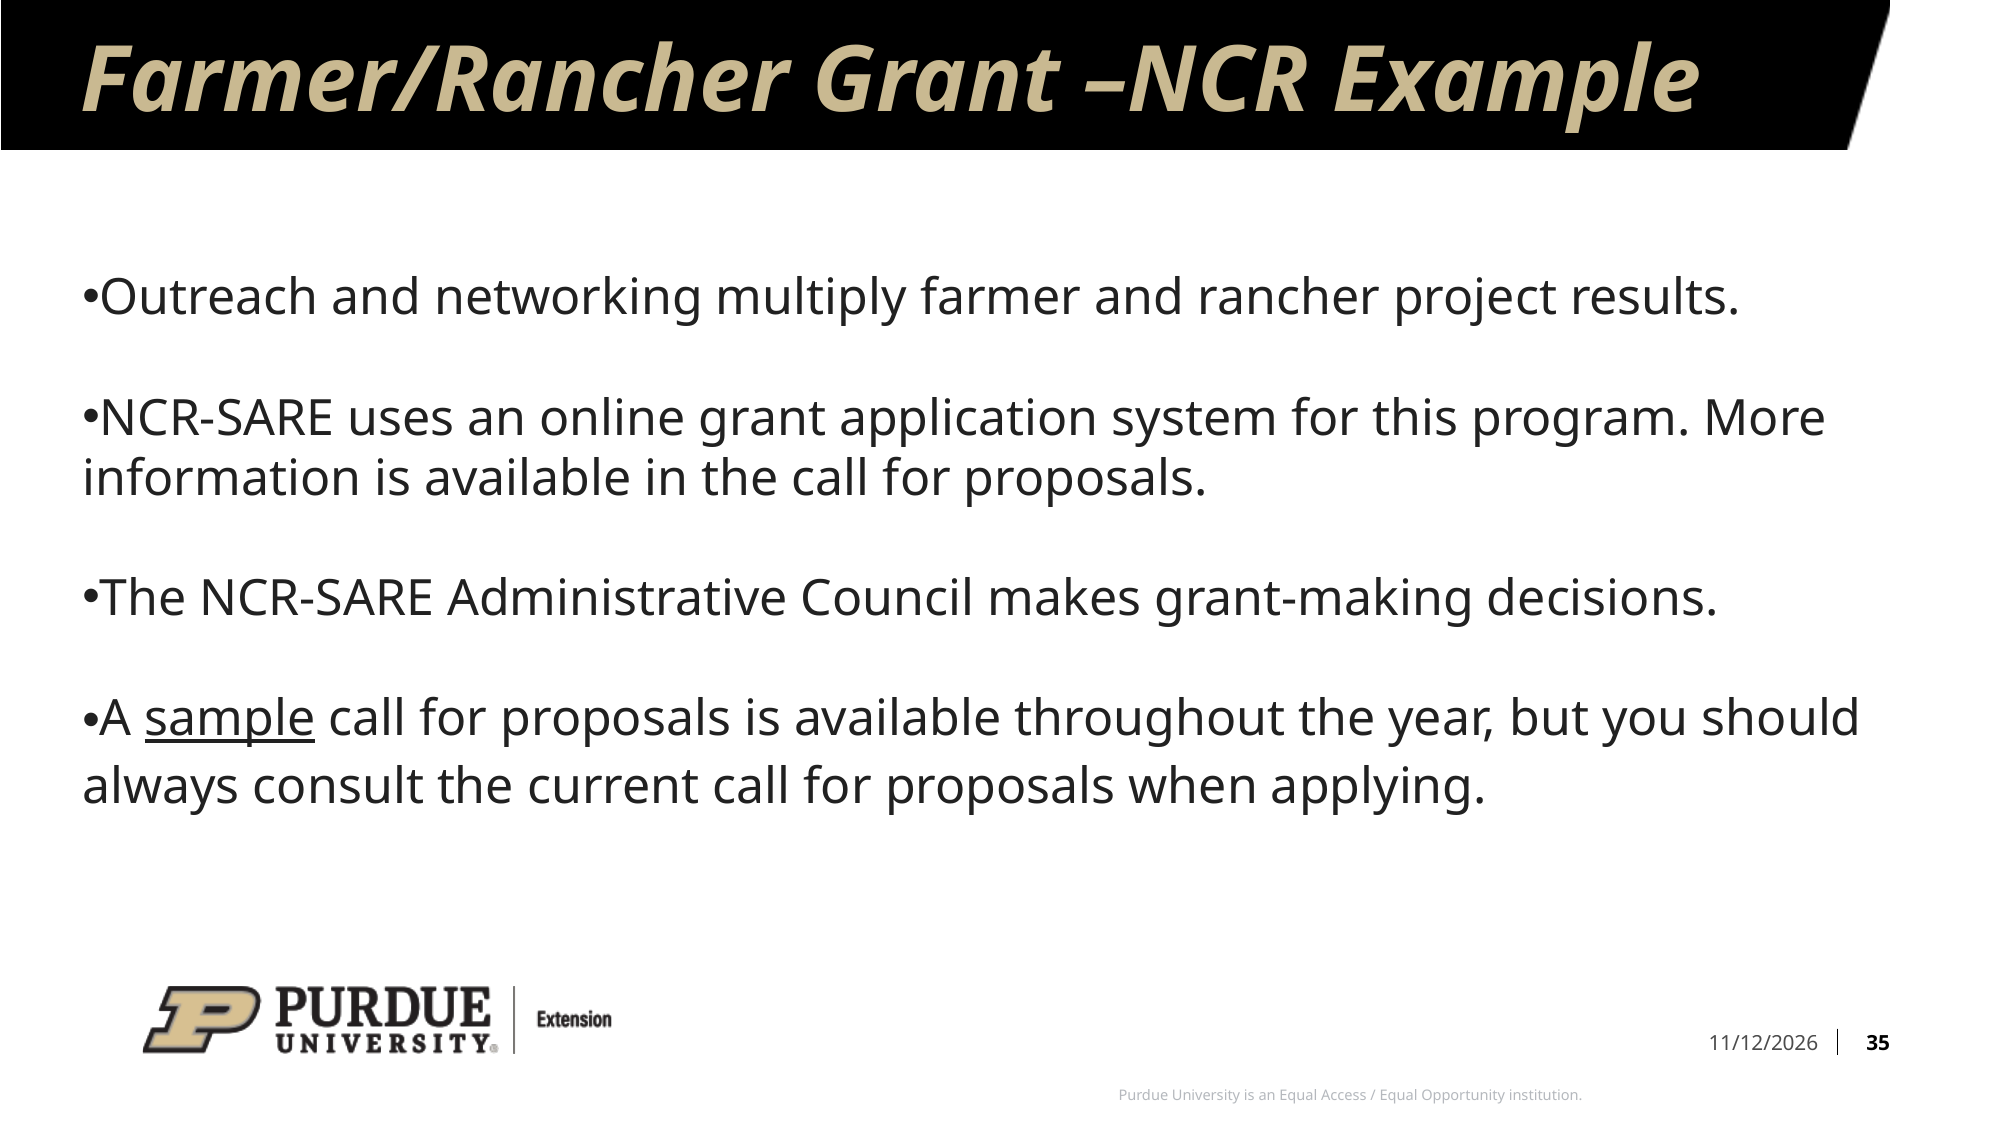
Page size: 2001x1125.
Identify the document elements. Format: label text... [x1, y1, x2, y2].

slide_number 35 [1838, 1013, 1919, 1074]
title Farmer/Rancher Grant –NCR Example [78, 30, 1958, 136]
text_box Outreach and networking multiply farmer and rancher project results. NCR-SARE uses an online grant application system for this program. More information is available in the call for proposals. The NCR-SARE Administrative Council makes grant-making decisions. A sample call for proposals is available throughout the year, but you should always consult the current call for proposals when applying. [67, 257, 1919, 821]
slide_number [1662, 1017, 1834, 1071]
